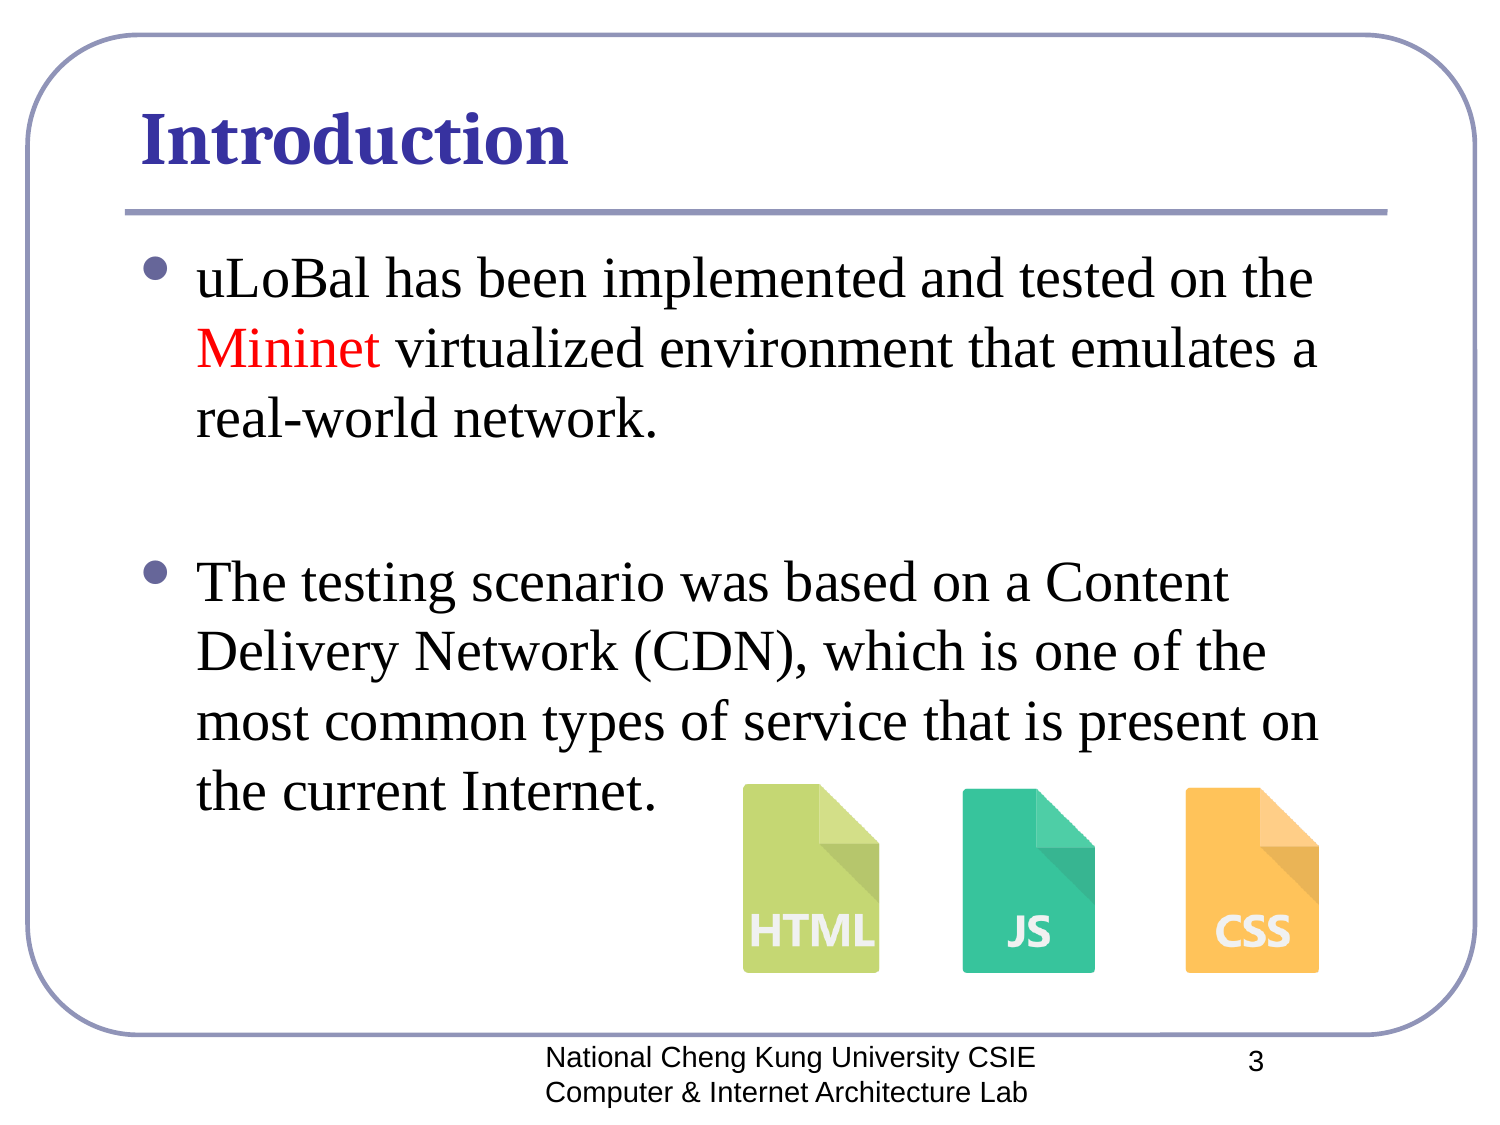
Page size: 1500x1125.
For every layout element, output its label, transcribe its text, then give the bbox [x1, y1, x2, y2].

slide_number 3 [1124, 1034, 1388, 1111]
picture [933, 786, 1123, 975]
footer National Cheng Kung University CSIE Computer & Internet Architecture Lab [466, 1030, 1117, 1107]
title Introduction [125, 90, 1388, 188]
picture [1157, 785, 1347, 976]
list uLoBal has been implemented and tested on the Mininet virtualized environment that emulates a real-world network. The testing scenario was based on a Content Delivery Network (CDN), which is one of the most common types of service that is present on the current Internet. [125, 231, 1388, 975]
picture [714, 781, 909, 975]
